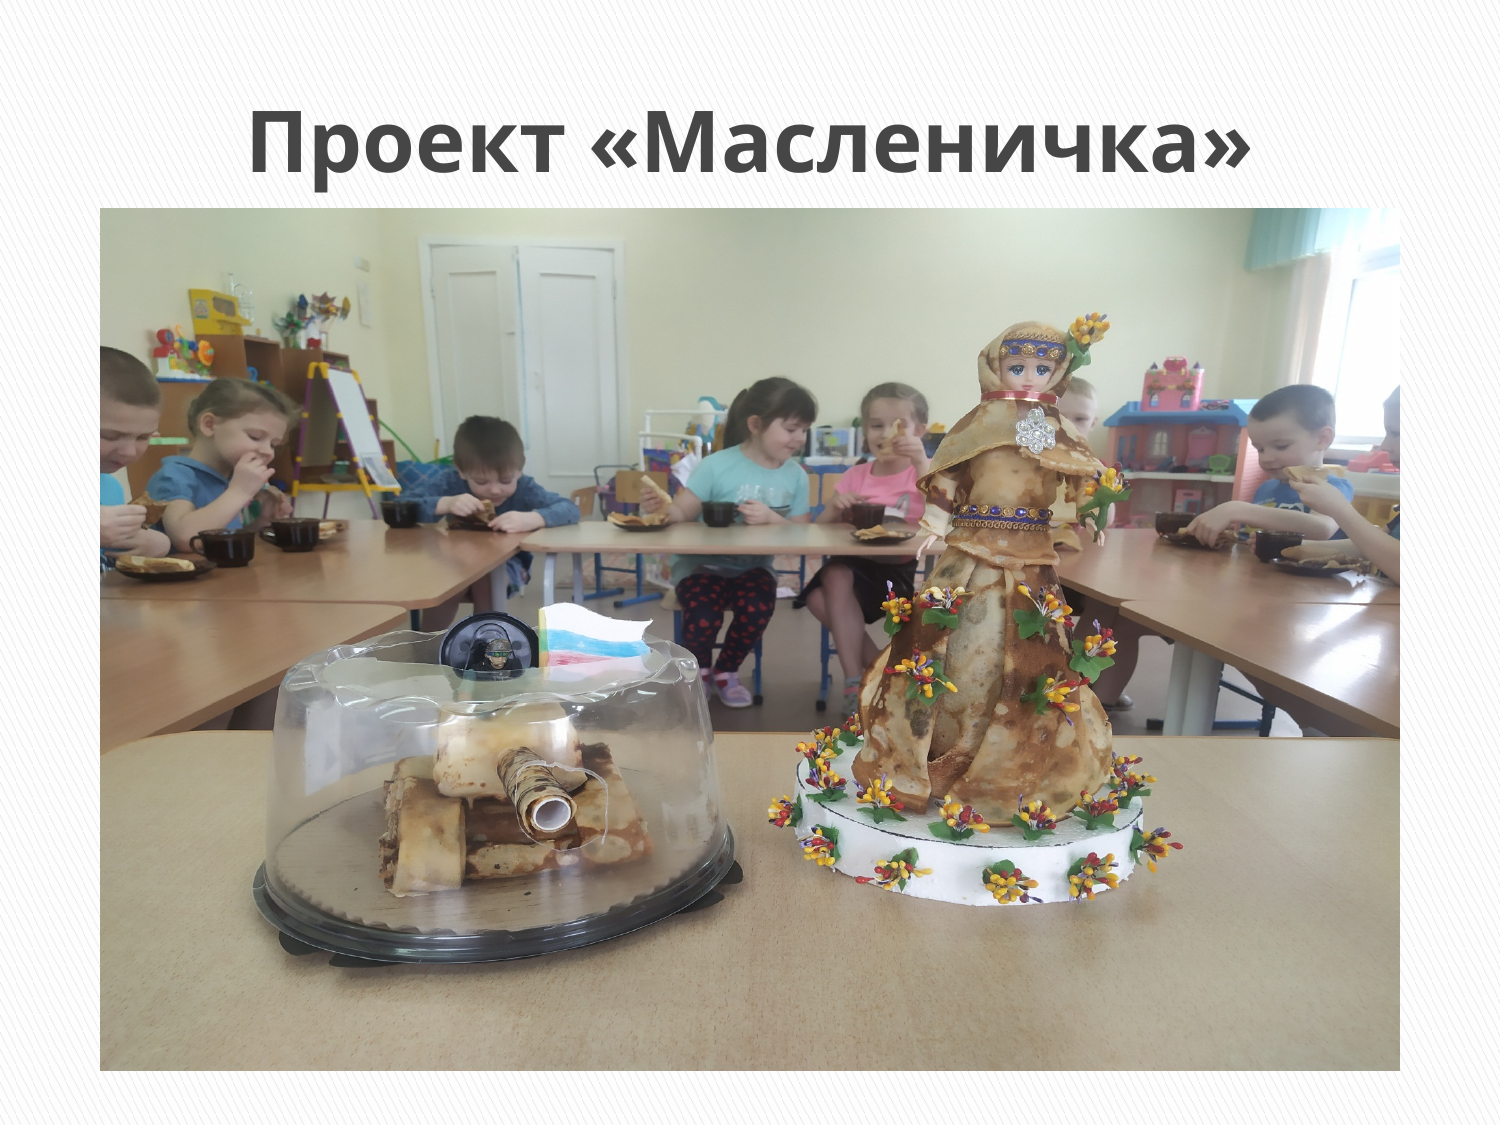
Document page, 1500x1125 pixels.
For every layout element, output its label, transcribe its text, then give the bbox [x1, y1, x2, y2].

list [100, 207, 1400, 1071]
title Проект «Масленичка» [75, 44, 1425, 233]
